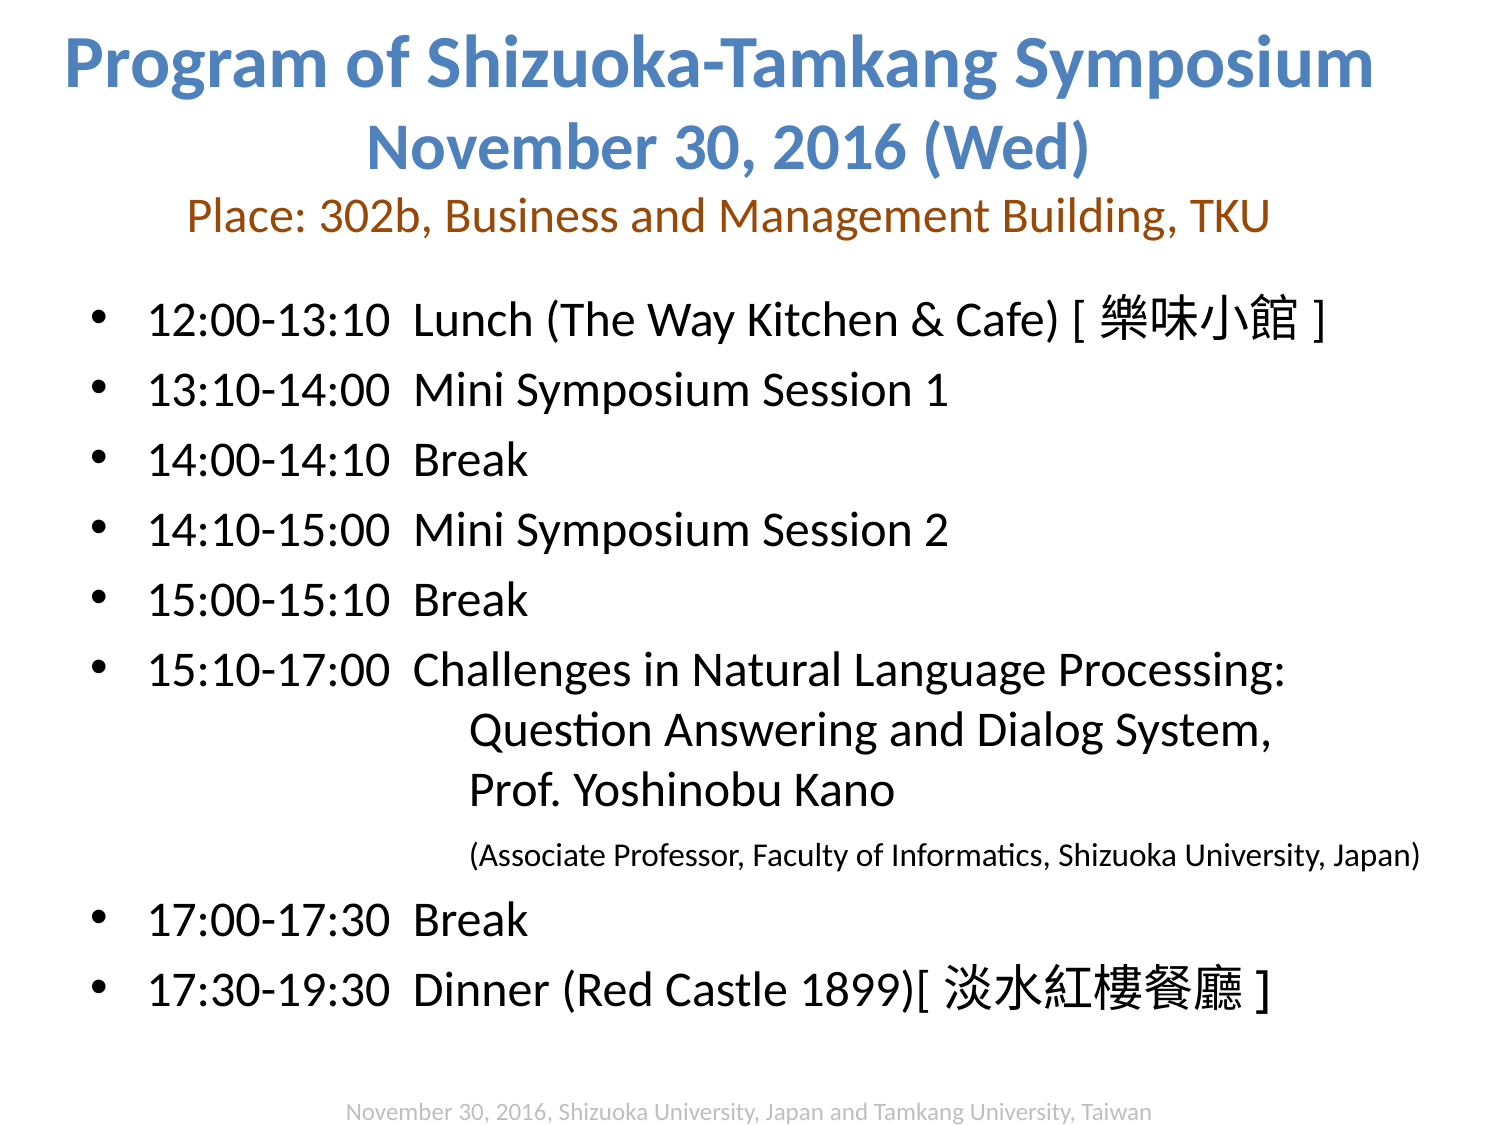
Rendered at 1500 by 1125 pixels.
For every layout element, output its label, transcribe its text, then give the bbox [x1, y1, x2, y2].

footer November 30, 2016, Shizuoka University, Japan and Tamkang University, Taiwan [230, 1087, 1270, 1125]
title Program of Shizuoka-Tamkang Symposium November 30, 2016 (Wed) Place: 302b, Business and Management Building, TKU [0, 0, 1459, 256]
list 12:00-13:10 Lunch (The Way Kitchen & Cafe) [樂味小館] 13:10-14:00 Mini Symposium Session 1 14:00-14:10 Break 14:10-15:00 Mini Symposium Session 2 15:00-15:10 Break 15:10-17:00 Challenges in Natural Language Processing: Question Answering and Dialog System, Prof. Yoshinobu Kano (Associate Professor, Faculty of Informatics, Shizuoka University, Japan) 17:00-17:30 Break 17:30-19:30 Dinner (Red Castle 1899)[淡水紅樓餐廳] [75, 278, 1459, 1067]
